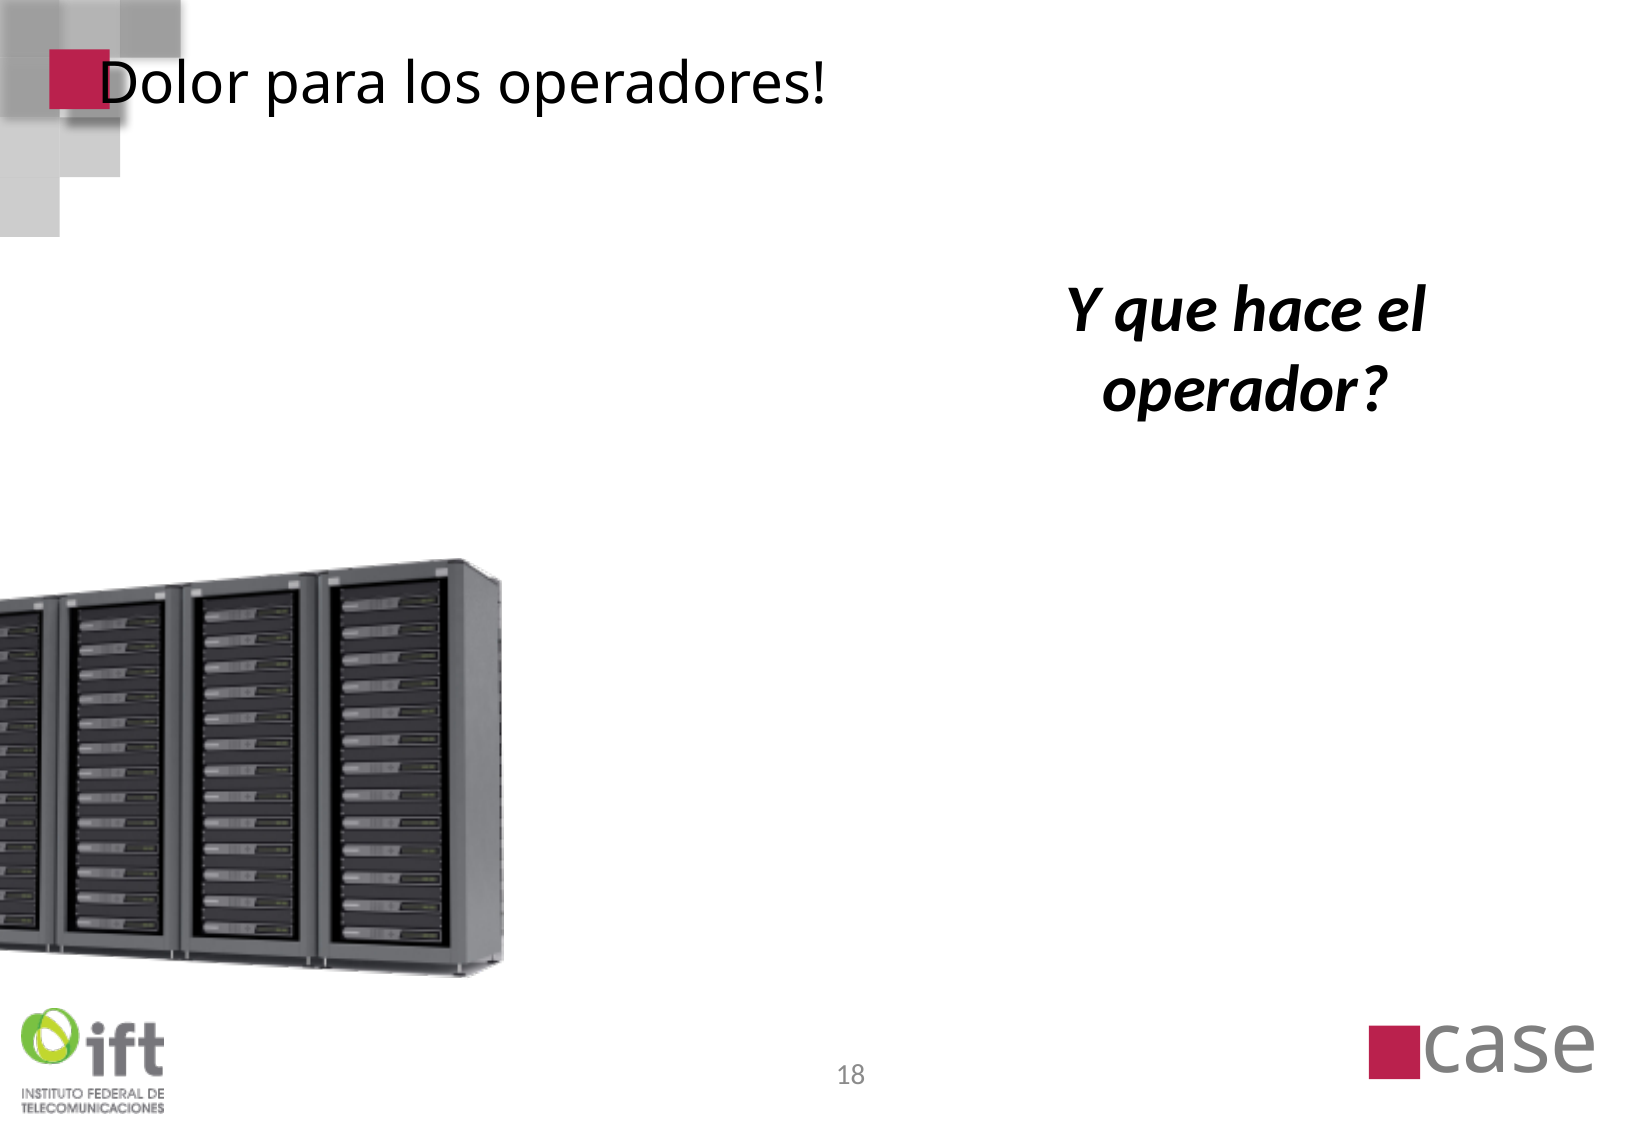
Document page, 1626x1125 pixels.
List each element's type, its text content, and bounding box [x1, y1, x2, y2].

picture [21, 1008, 164, 1114]
picture [0, 558, 504, 980]
slide_number 18 [503, 1042, 883, 1103]
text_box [1368, 979, 1605, 1099]
text_box Y que hace el operador? [922, 257, 1571, 432]
text_box Dolor para los operadores! [82, 51, 843, 123]
